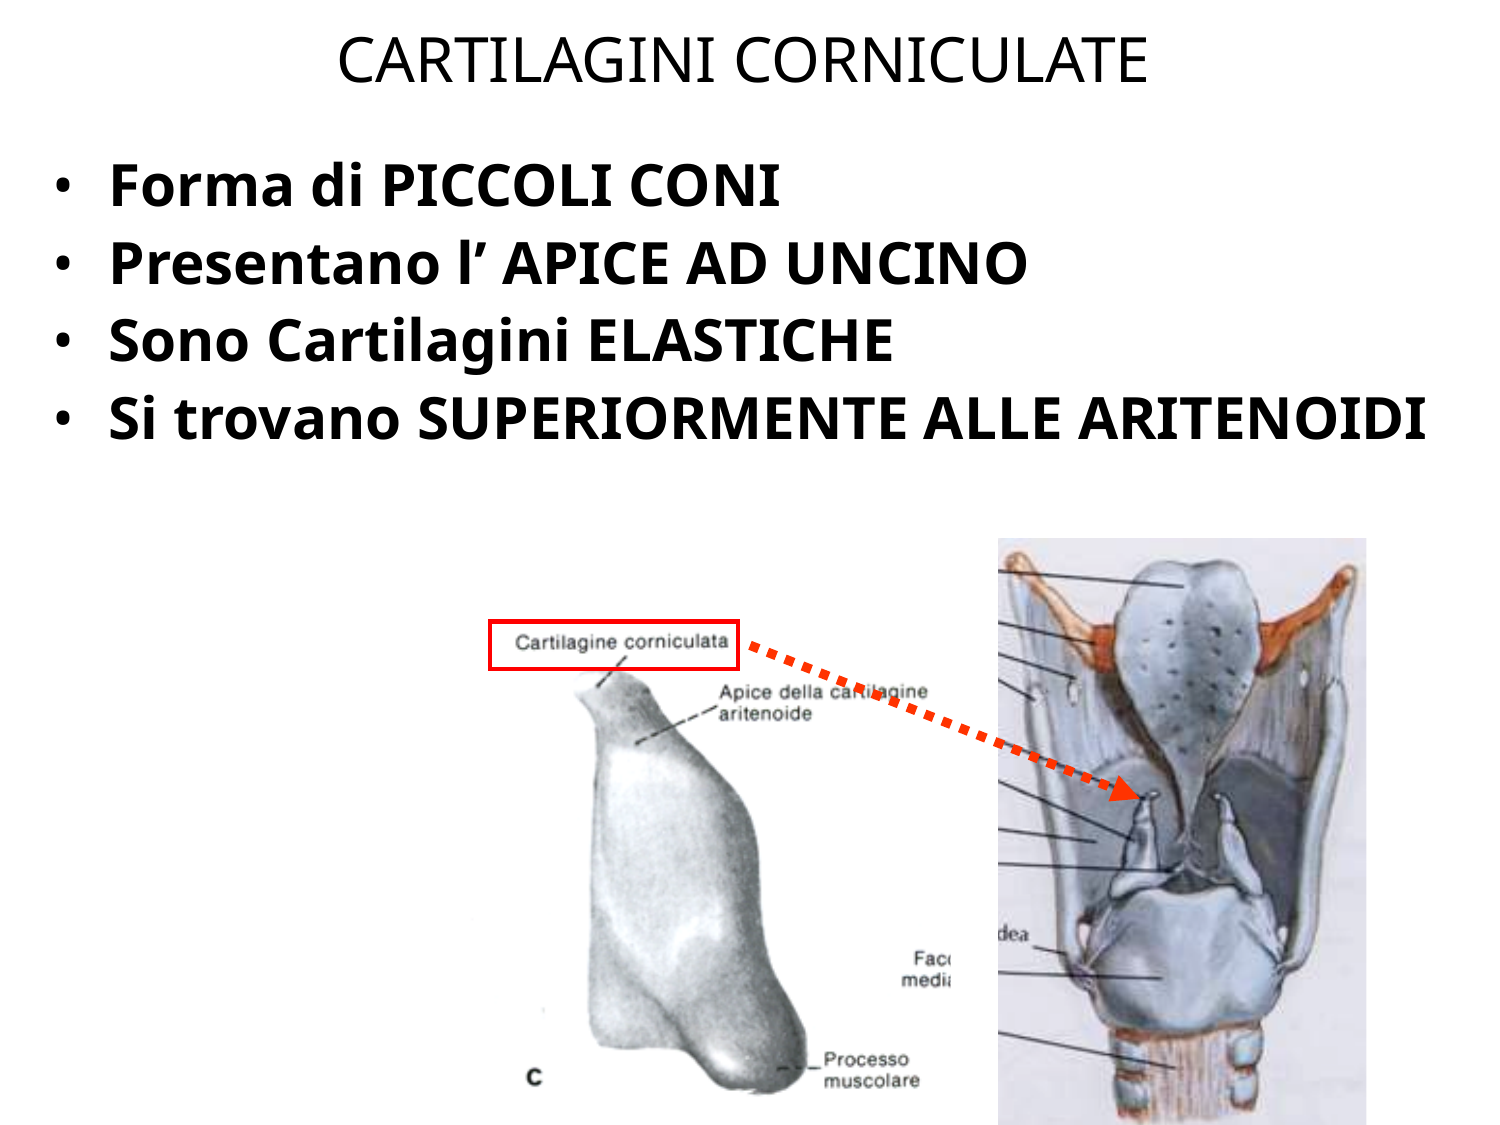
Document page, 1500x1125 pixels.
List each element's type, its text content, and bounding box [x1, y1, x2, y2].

picture [454, 622, 951, 1113]
list Forma di PICCOLI CONI Presentano l’ APICE AD UNCINO Sono Cartilagini ELASTICHE Si trovano SUPERIORMENTE ALLE ARITENOIDI [37, 148, 1500, 1062]
picture [998, 538, 1367, 1125]
title CARTILAGINI CORNICULATE [37, 0, 1450, 125]
